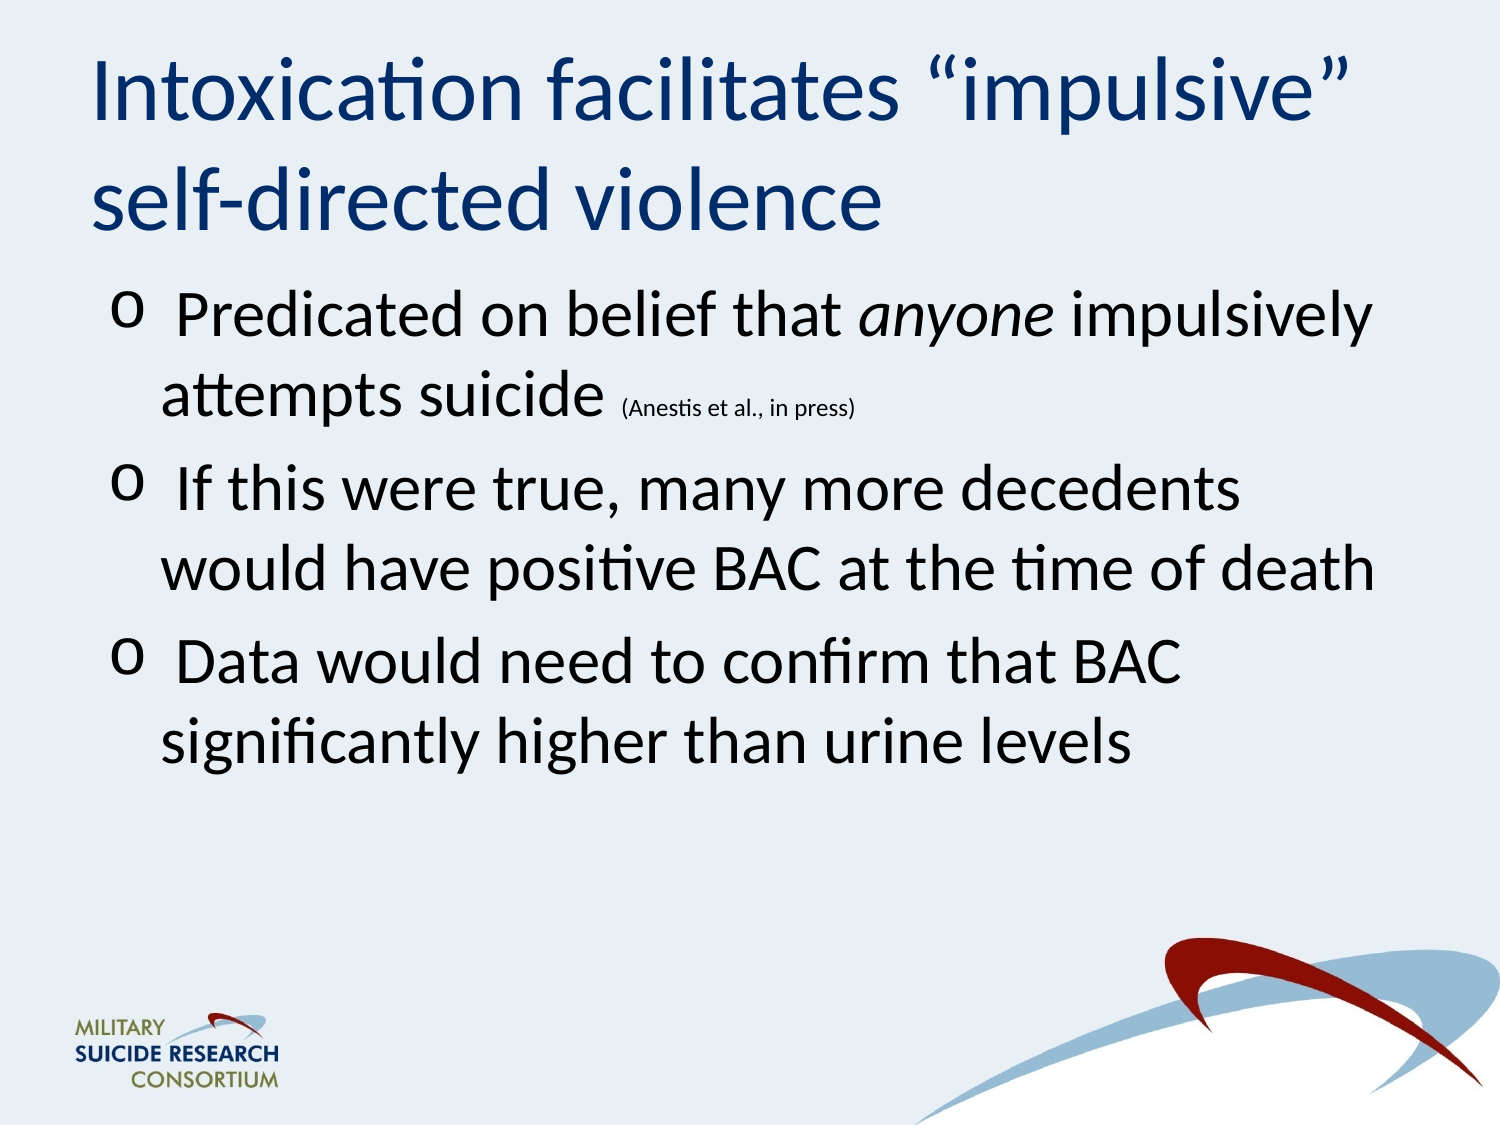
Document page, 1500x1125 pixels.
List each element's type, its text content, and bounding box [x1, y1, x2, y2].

title Intoxication facilitates “impulsive” self-directed violence [74, 44, 1426, 233]
list Predicated on belief that anyone impulsively attempts suicide (Anestis et al., in press) If this were true, many more decedents would have positive BAC at the time of death Data would need to confirm that BAC significantly higher than urine levels [74, 262, 1426, 1006]
picture [0, 0, 1500, 1125]
